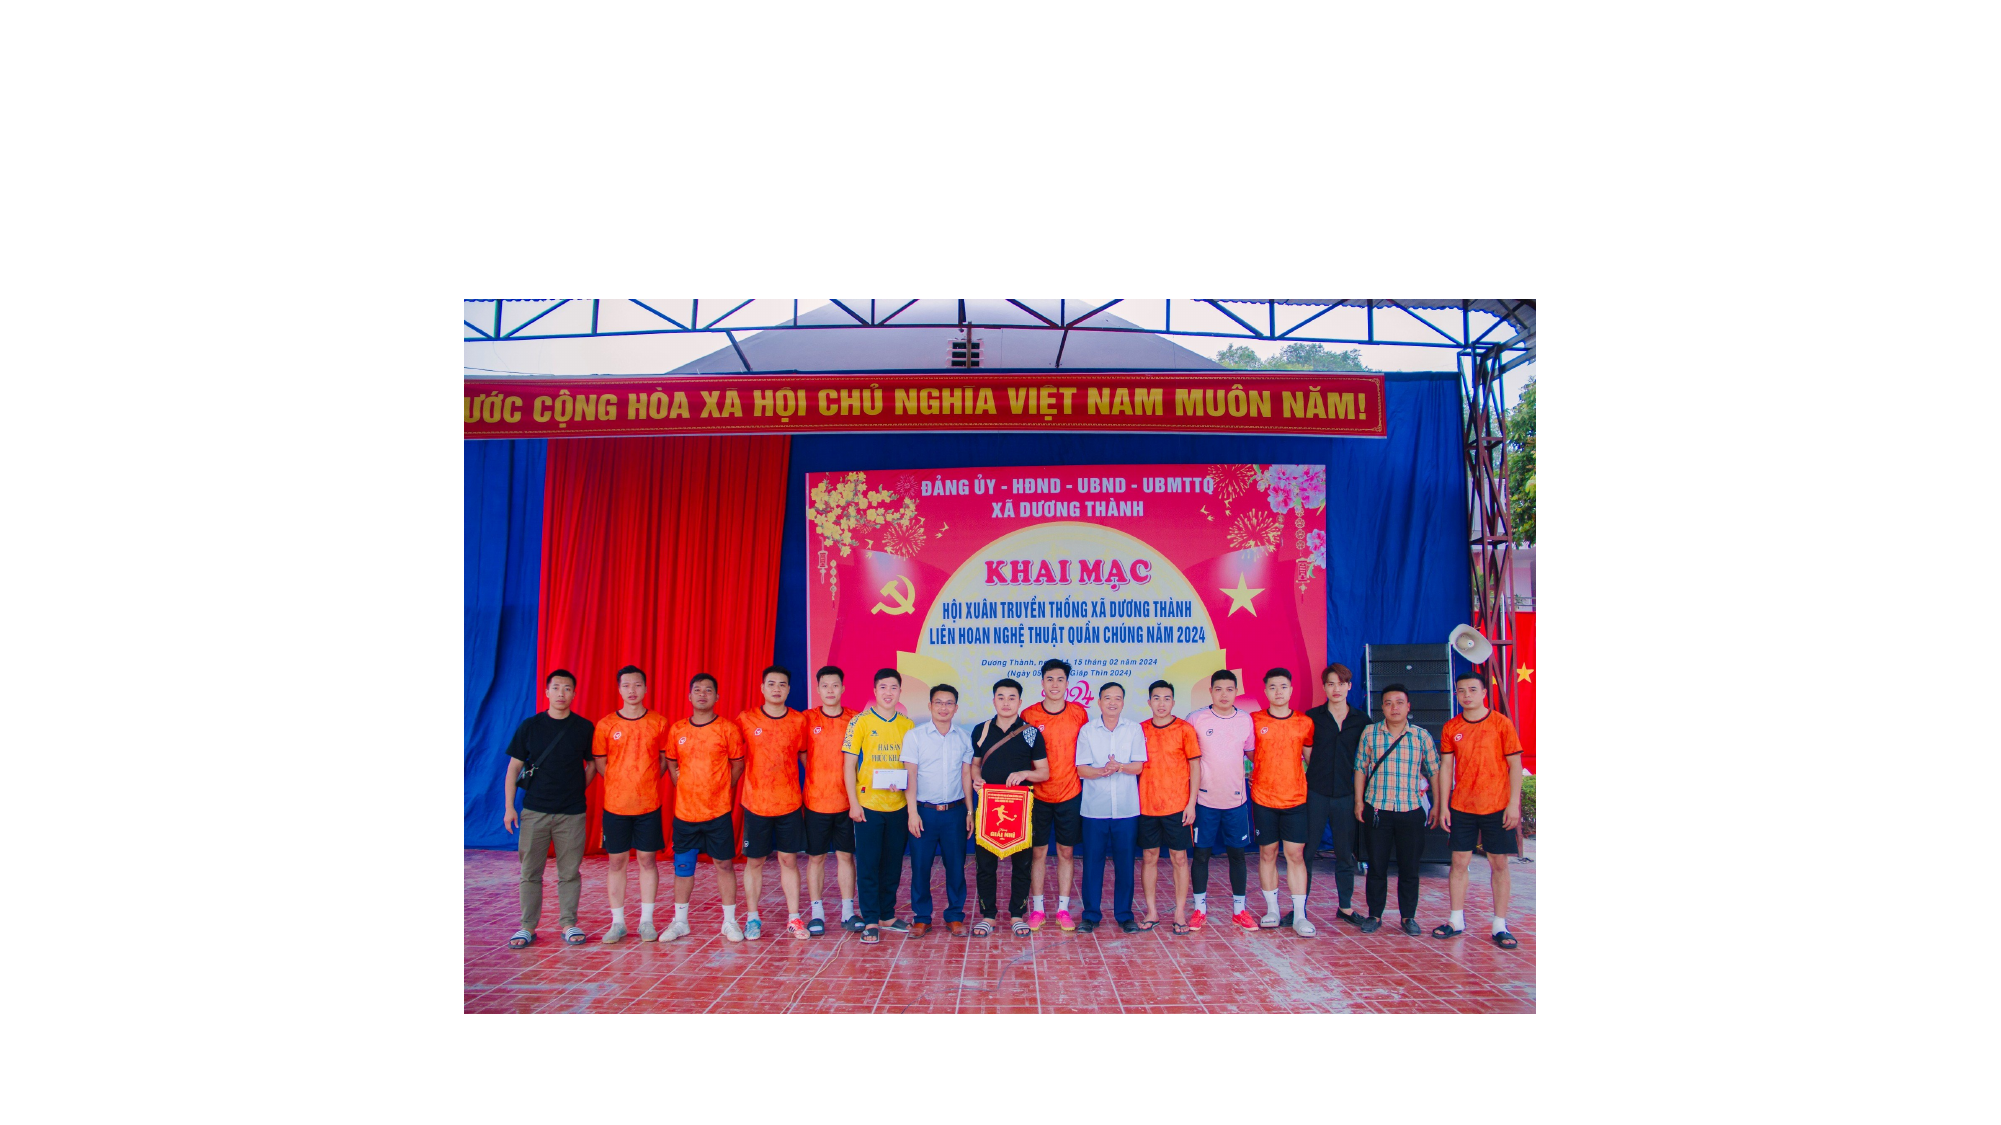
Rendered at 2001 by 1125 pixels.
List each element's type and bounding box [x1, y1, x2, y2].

list [464, 299, 1536, 1014]
